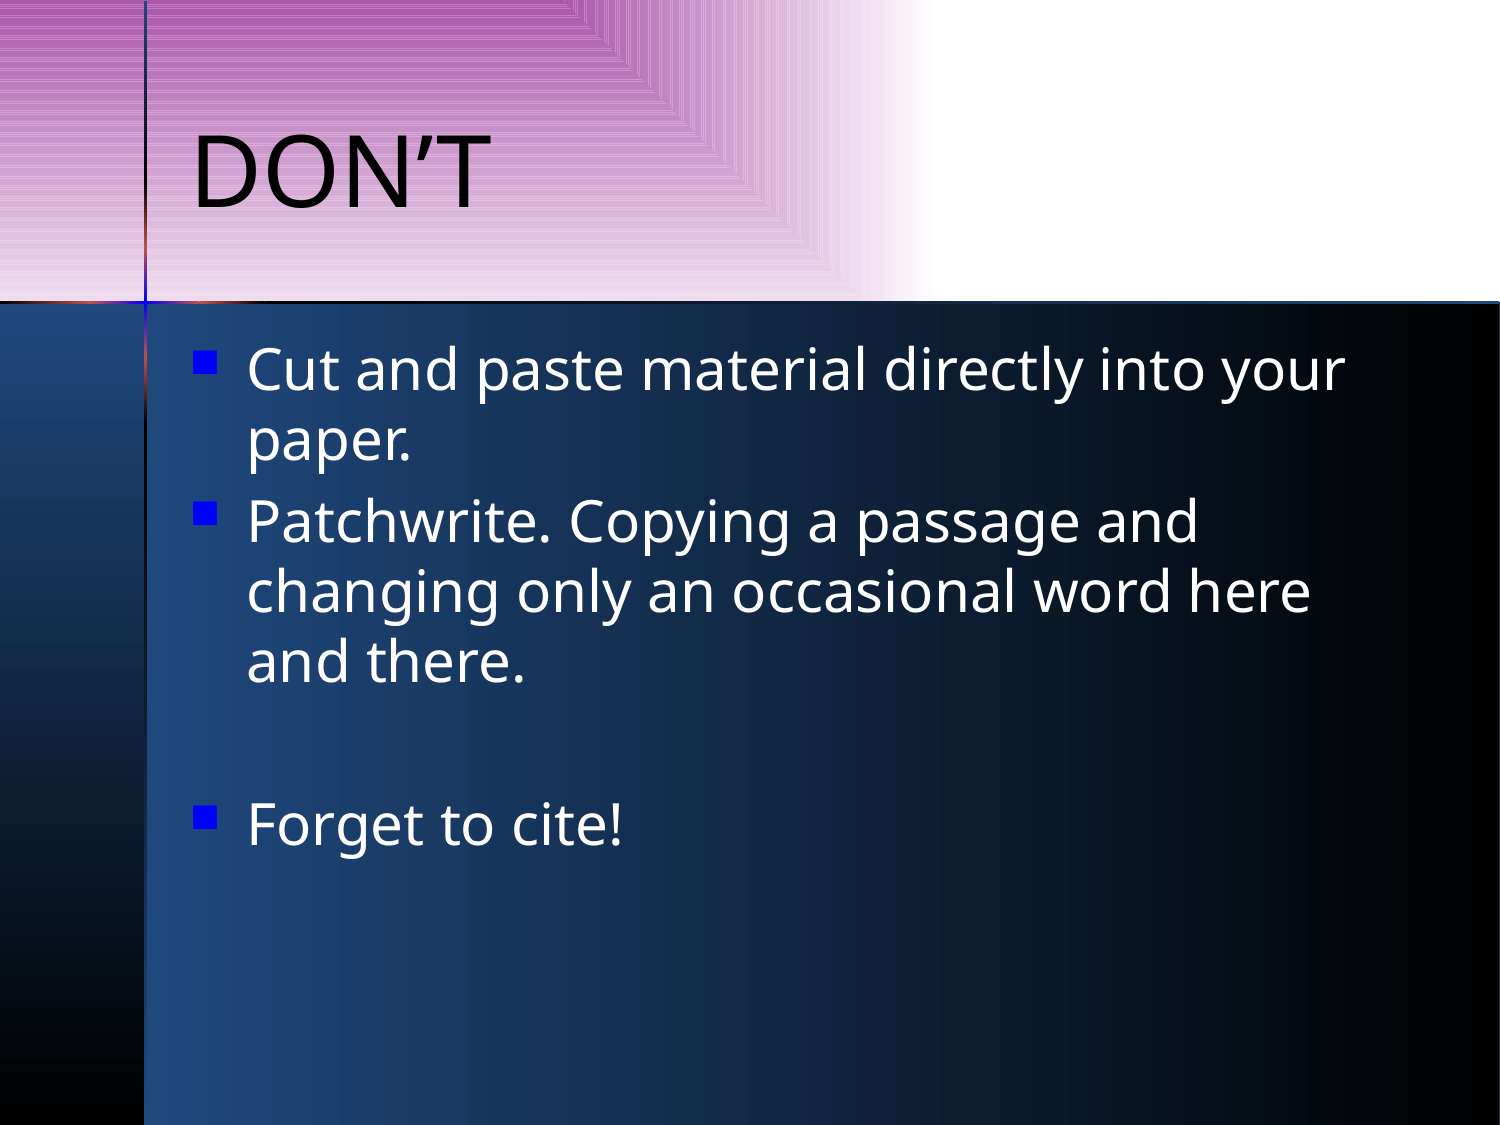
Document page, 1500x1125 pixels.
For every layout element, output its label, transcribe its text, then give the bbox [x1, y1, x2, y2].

title DON’T [174, 49, 1413, 286]
list Cut and paste material directly into your paper. Patchwrite. Copying a passage and changing only an occasional word here and there. Forget to cite! [174, 324, 1413, 1001]
